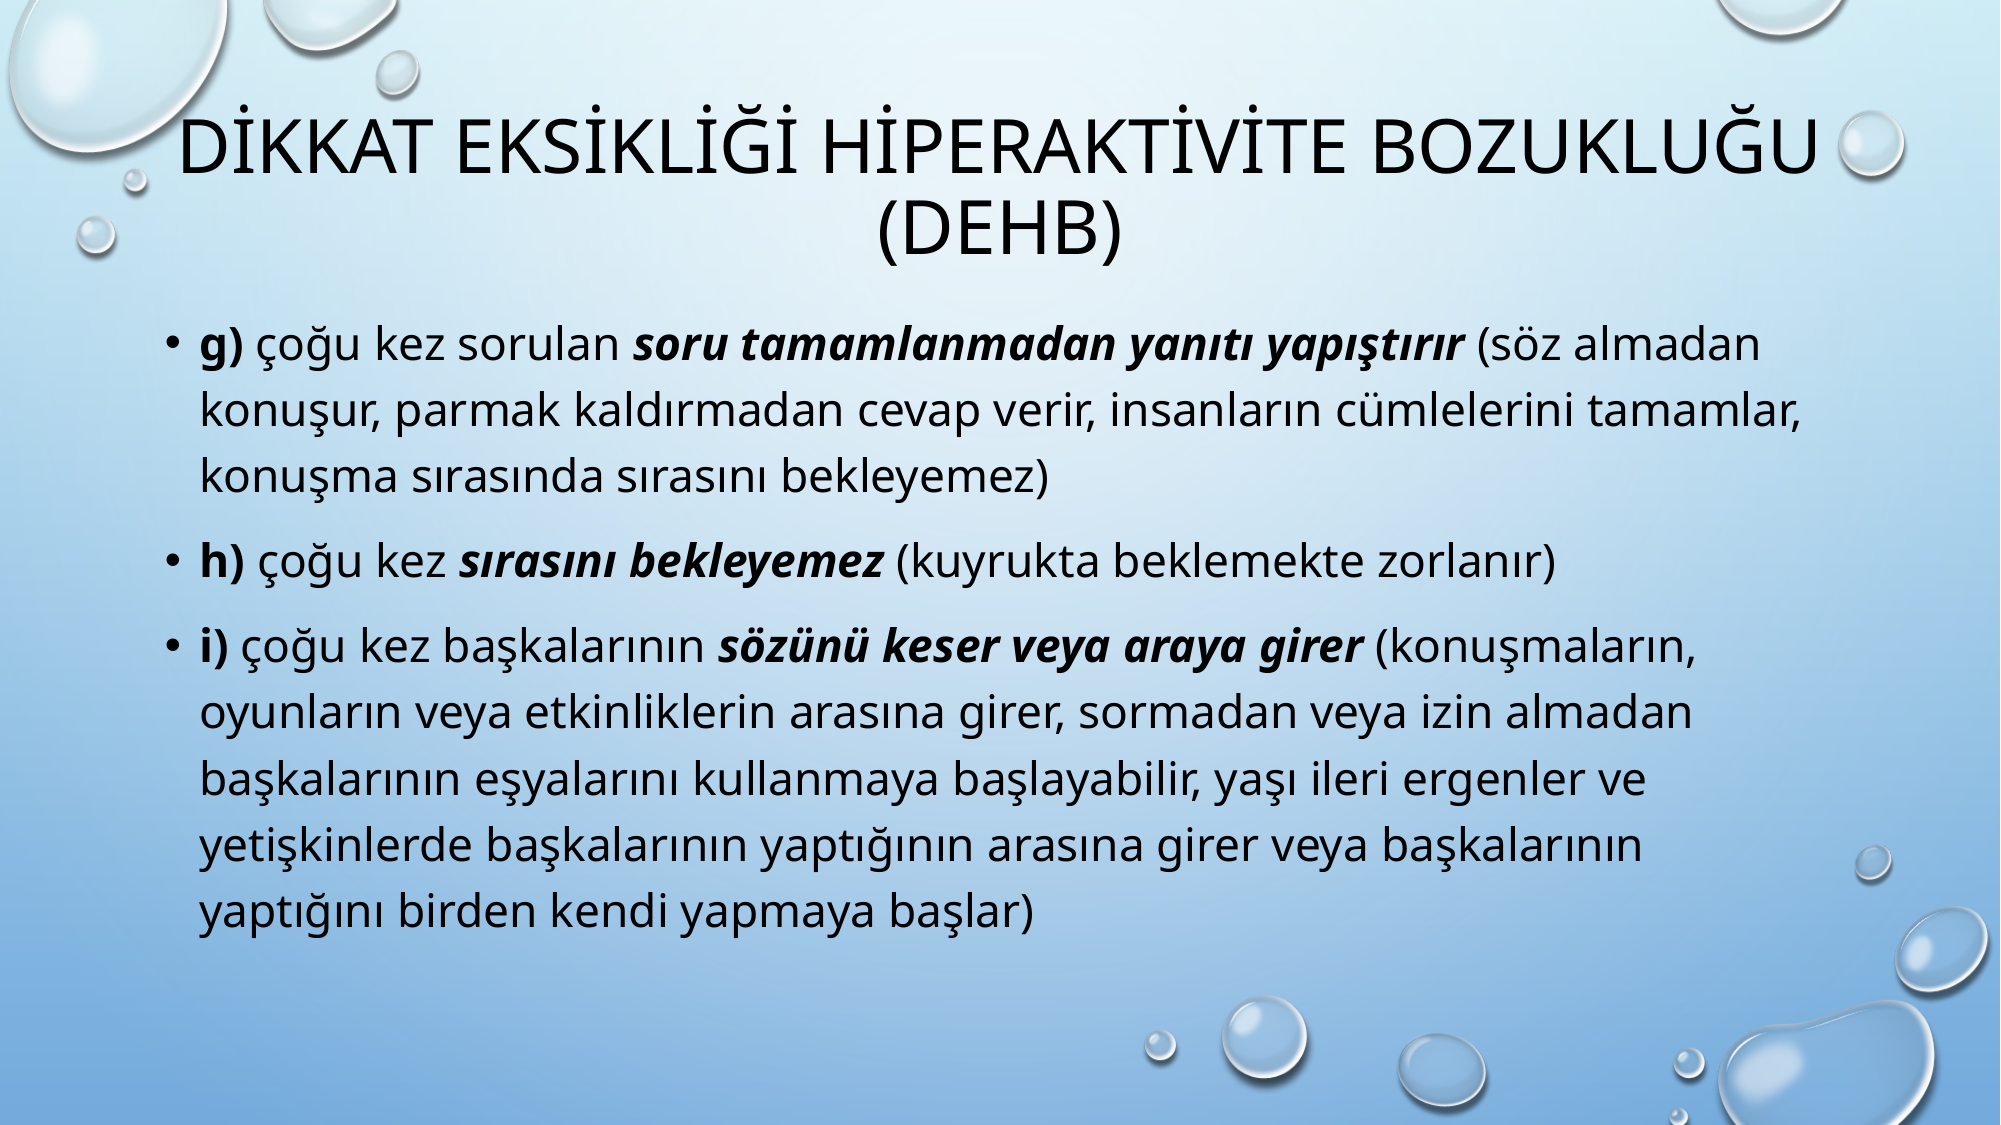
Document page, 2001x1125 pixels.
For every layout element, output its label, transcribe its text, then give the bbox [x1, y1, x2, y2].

list g) çoğu kez sorulan soru tamamlanmadan yanıtı yapıştırır (söz almadan konuşur, parmak kaldırmadan cevap verir, insanların cümlelerini tamamlar, konuşma sırasında sırasını bekleyemez) h) çoğu kez sırasını bekleyemez (kuyrukta beklemekte zorlanır) i) çoğu kez başkalarının sözünü keser veya araya girer (konuşmaların, oyunların veya etkinliklerin arasına girer, sormadan veya izin almadan başkalarının eşyalarını kullanmaya başlayabilir, yaşı ileri ergenler ve yetişkinlerde başkalarının yaptığının arasına girer veya başkalarının yaptığını birden kendi yapmaya başlar) [149, 295, 1850, 950]
picture [0, 0, 2000, 1125]
title Dikkat eksikliği hiperaktivite bozukluğu (dehb) [149, 101, 1851, 279]
